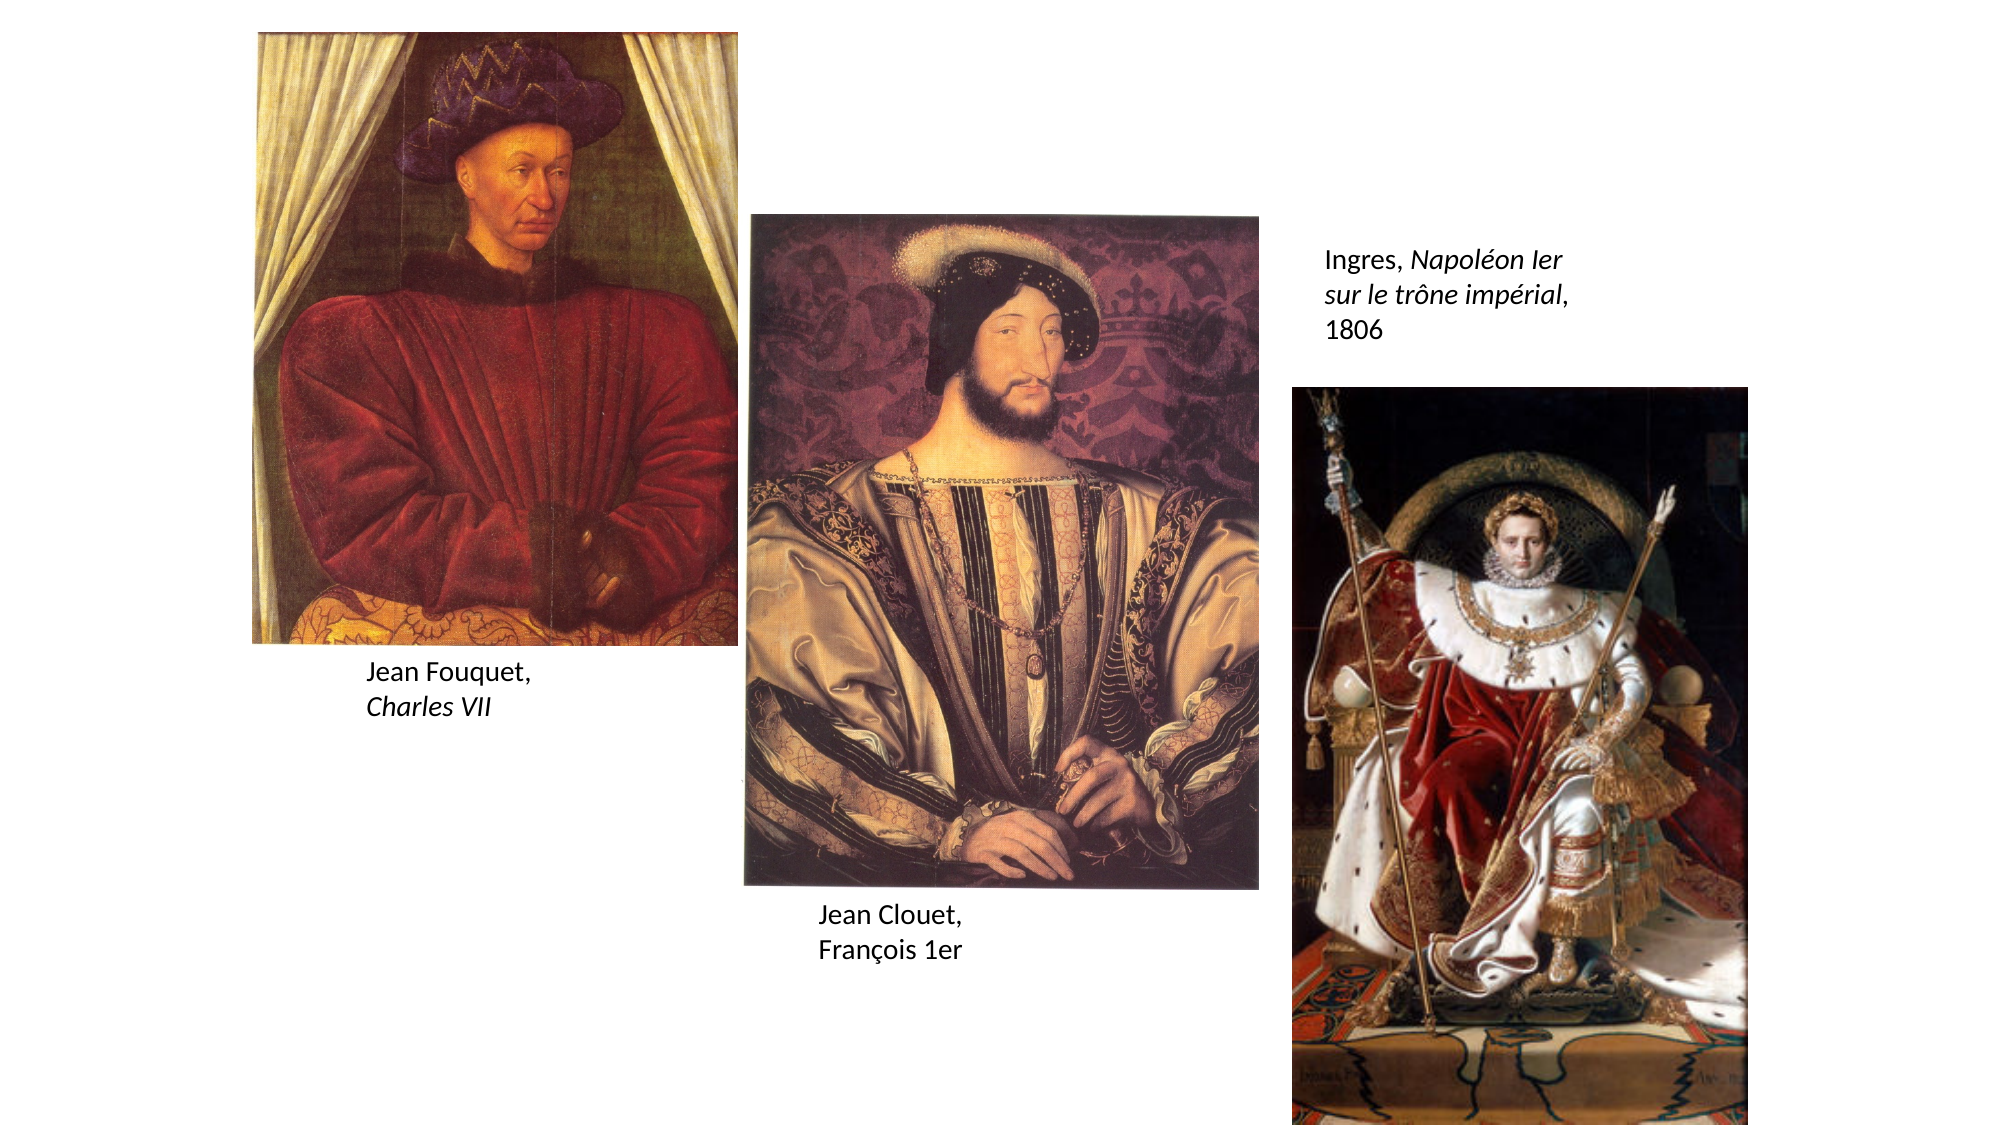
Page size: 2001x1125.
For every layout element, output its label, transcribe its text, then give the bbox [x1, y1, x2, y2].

text_box Ingres, Napoléon Ier sur le trône impérial, 1806 [1309, 233, 1663, 353]
text_box Jean Clouet, François 1er [804, 890, 979, 973]
text_box Jean Fouquet, Charles VII [351, 646, 547, 730]
picture [741, 214, 1259, 890]
picture [252, 32, 738, 646]
picture [1291, 387, 1748, 1125]
